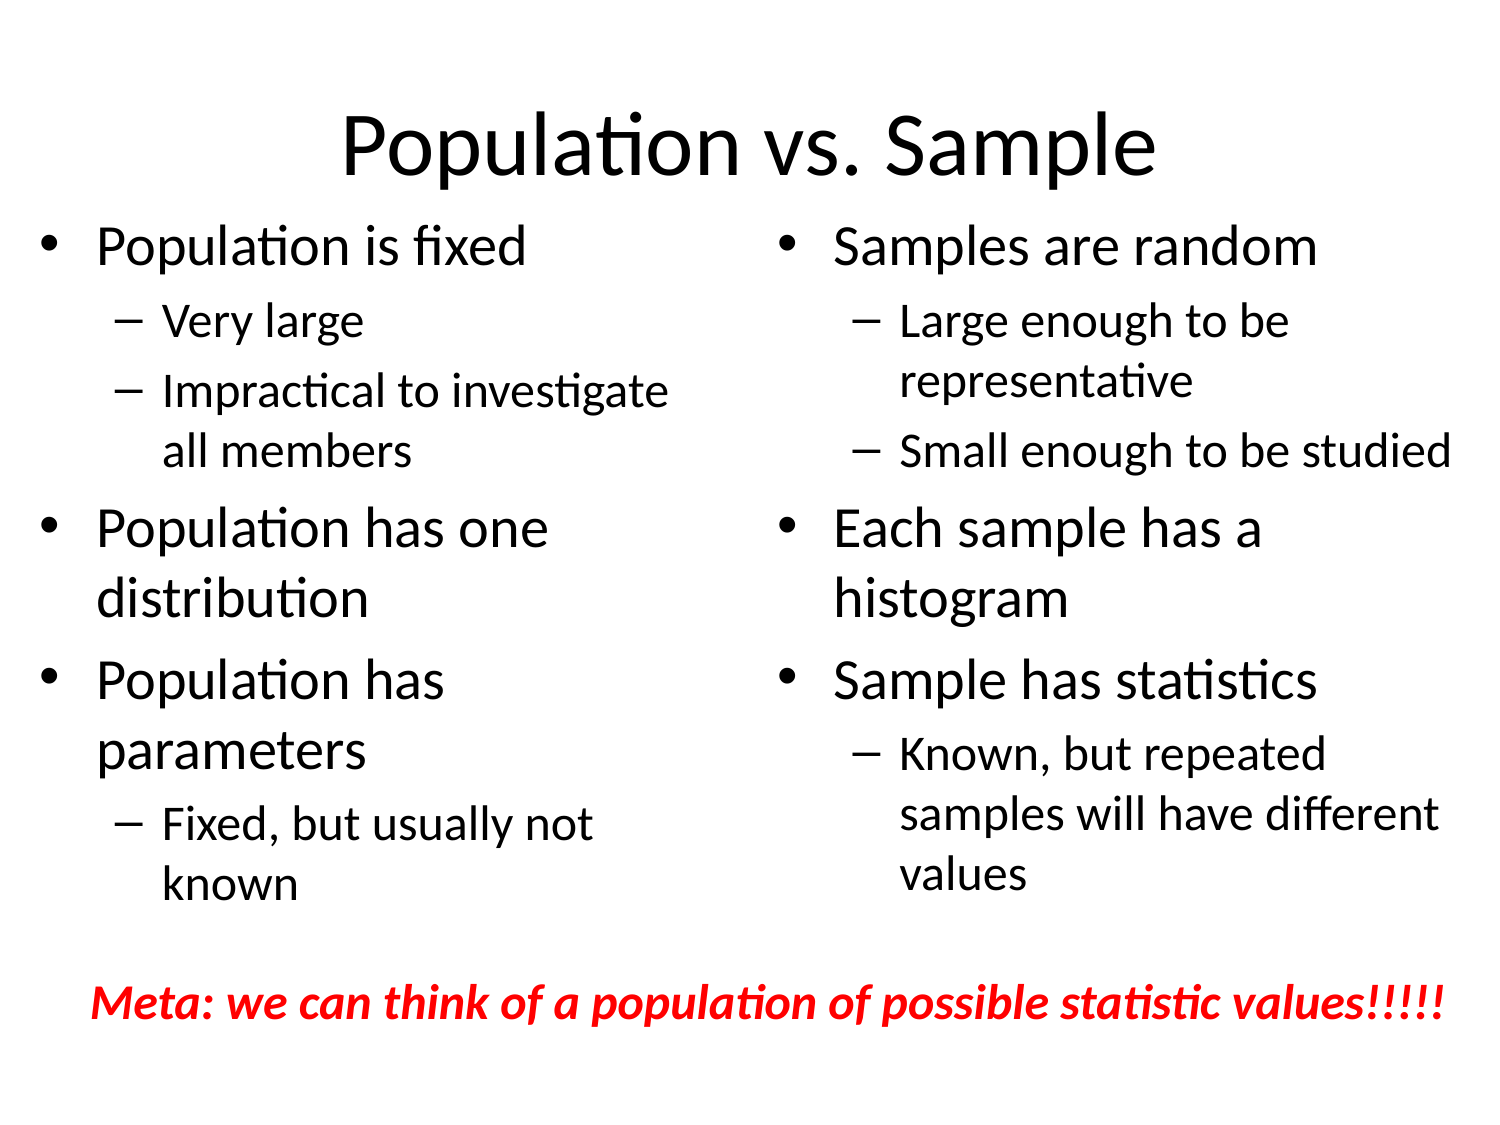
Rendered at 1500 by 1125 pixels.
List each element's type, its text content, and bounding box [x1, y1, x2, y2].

list Samples are random Large enough to be representative Small enough to be studied Each sample has a histogram Sample has statistics Known, but repeated samples will have different values [762, 200, 1500, 943]
list Population is fixed Very large Impractical to investigate all members Population has one distribution Population has parameters Fixed, but usually not known [24, 200, 713, 943]
title Population vs. Sample [75, 45, 1425, 233]
text_box Meta: we can think of a population of possible statistic values!!!!! [75, 962, 1475, 1038]
